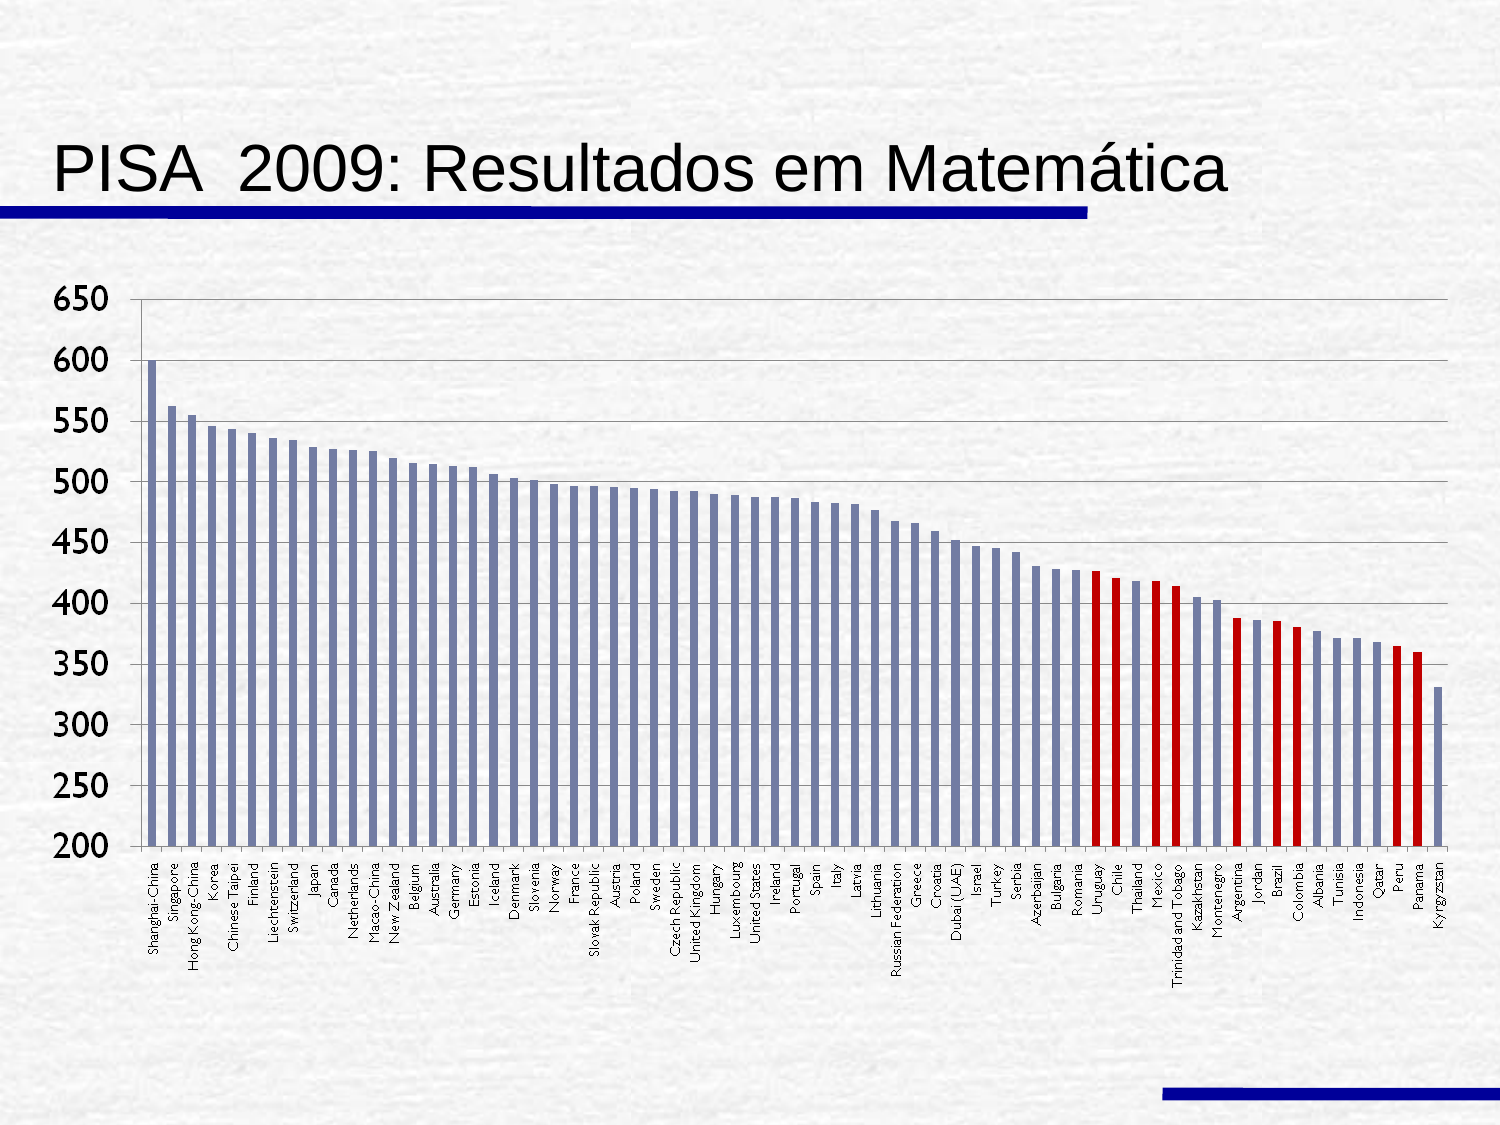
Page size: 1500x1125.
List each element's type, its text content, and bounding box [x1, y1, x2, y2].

picture [0, 0, 1500, 1125]
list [29, 266, 1471, 1010]
title PISA 2009: Resultados em Matemática [37, 112, 1388, 213]
